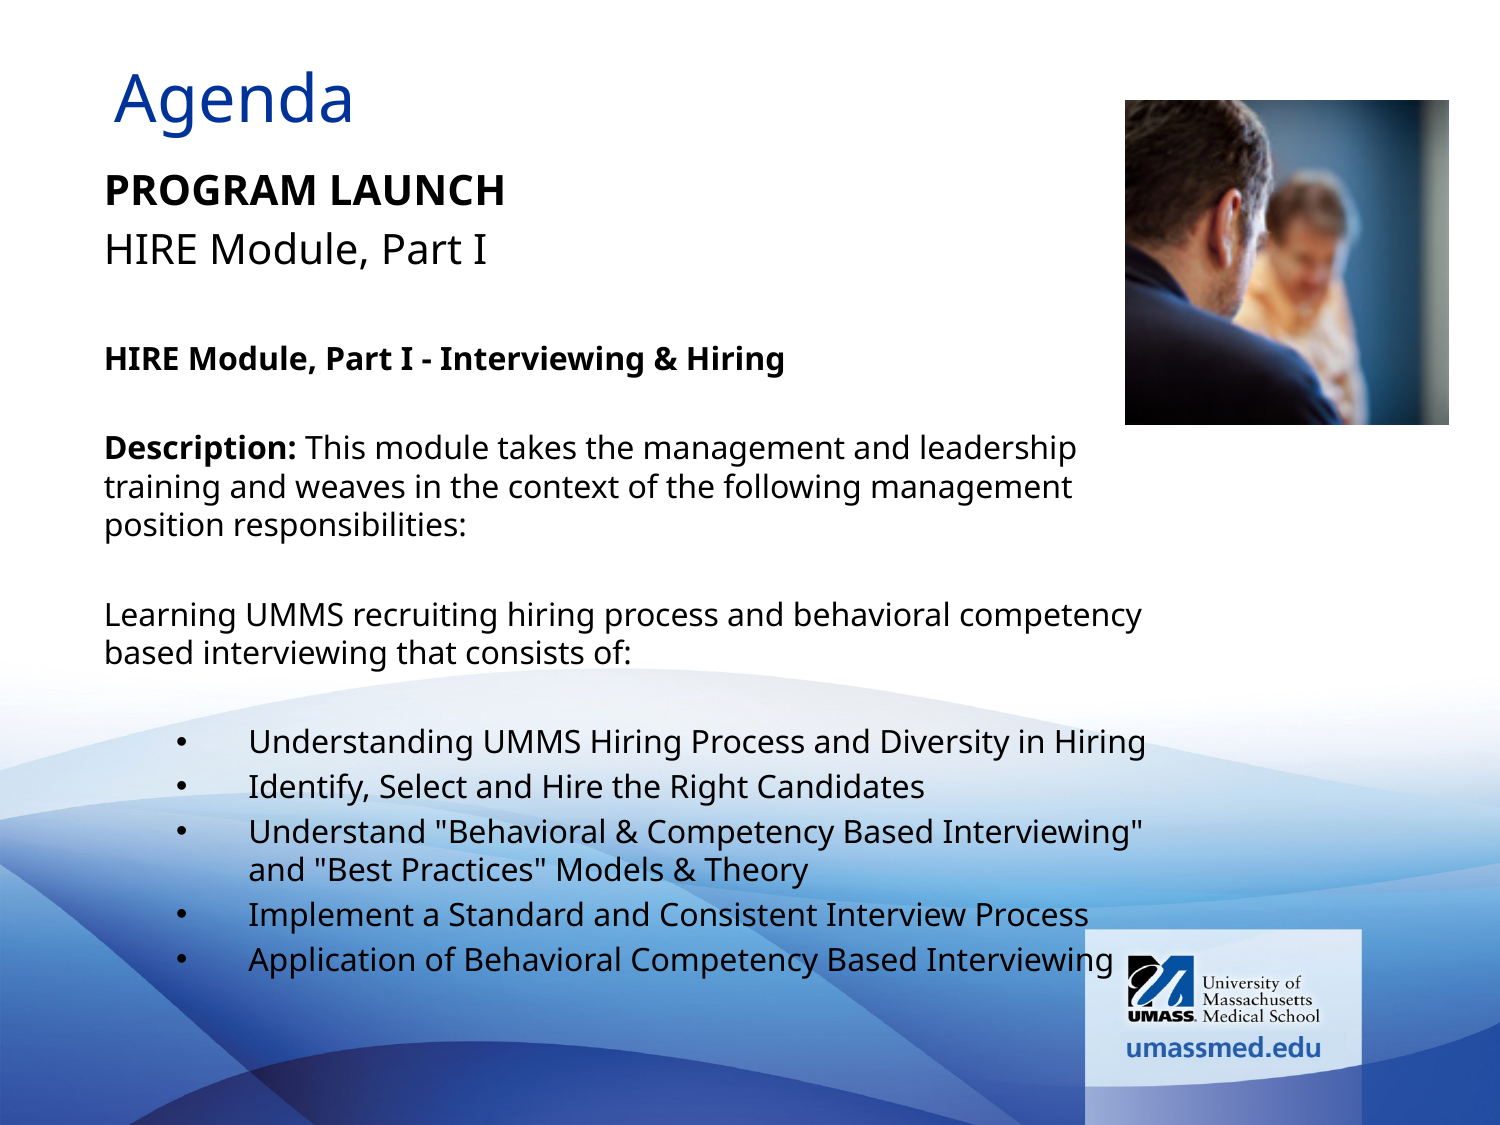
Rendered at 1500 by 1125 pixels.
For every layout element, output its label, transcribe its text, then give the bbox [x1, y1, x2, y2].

subtitle PROGRAM LAUNCH HIRE Module, Part I HIRE Module, Part I - Interviewing & Hiring Description: This module takes the management and leadership training and weaves in the context of the following management position responsibilities: Learning UMMS recruiting hiring process and behavioral competency based interviewing that consists of: Understanding UMMS Hiring Process and Diversity in Hiring Identify, Select and Hire the Right Candidates Understand "Behavioral & Competency Based Interviewing" and "Best Practices" Models & Theory Implement a Standard and Consistent Interview Process Application of Behavioral Competency Based Interviewing [88, 156, 1164, 1013]
picture [0, 0, 1500, 1125]
title Agenda [99, 38, 1375, 155]
